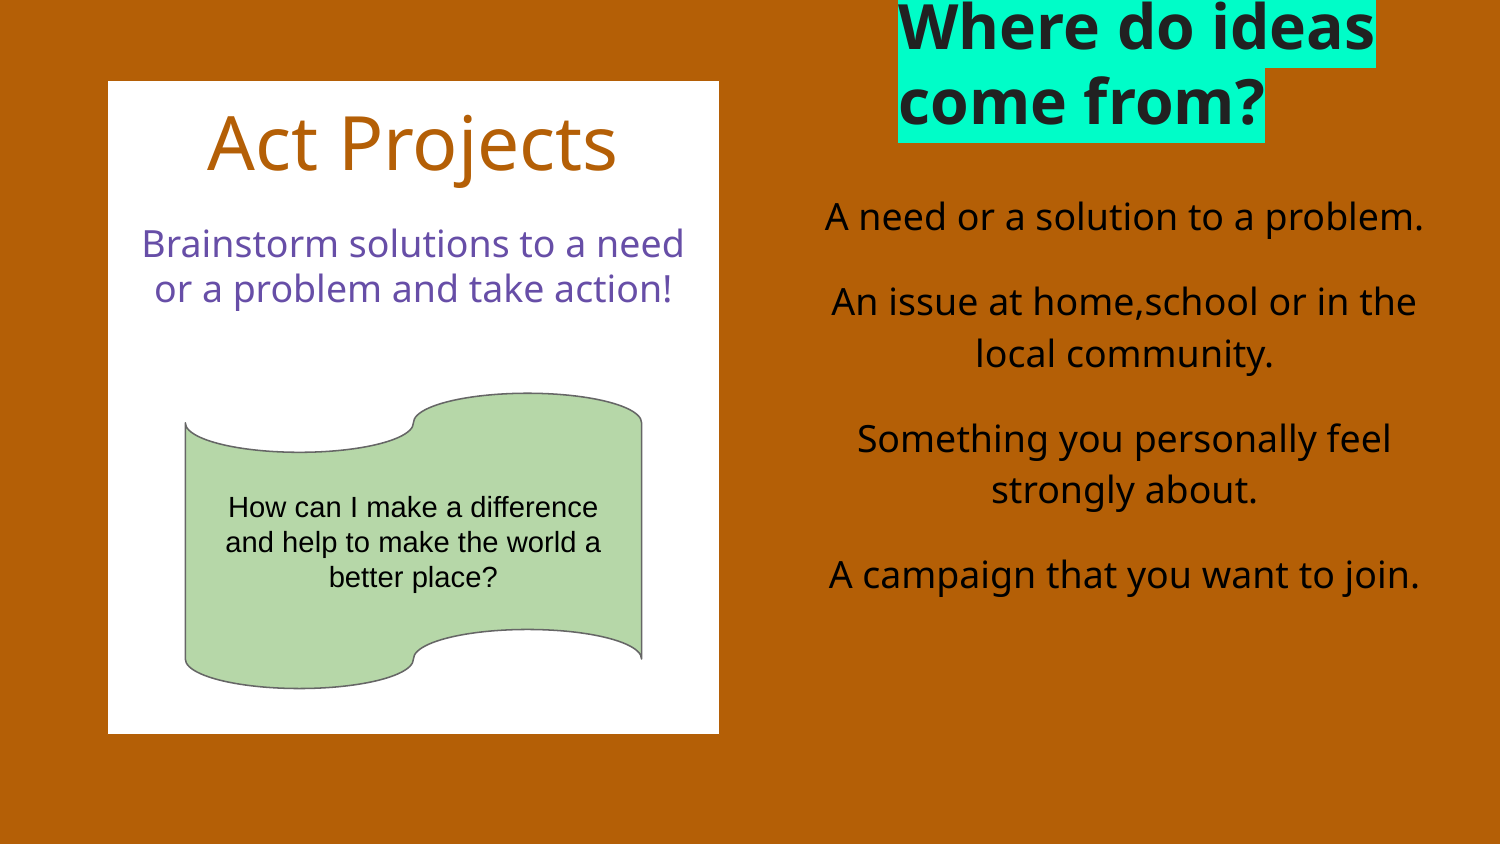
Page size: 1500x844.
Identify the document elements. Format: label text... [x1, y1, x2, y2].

text_box How can I make a difference and help to make the world a better place? [185, 393, 642, 689]
list A need or a solution to a problem. An issue at home,school or in the local community. Something you personally feel strongly about. A campaign that you want to join. [802, 171, 1447, 760]
text_box Act Projects Brainstorm solutions to a need or a problem and take action! [107, 80, 720, 735]
title Where do ideas come from? [883, 28, 1409, 153]
